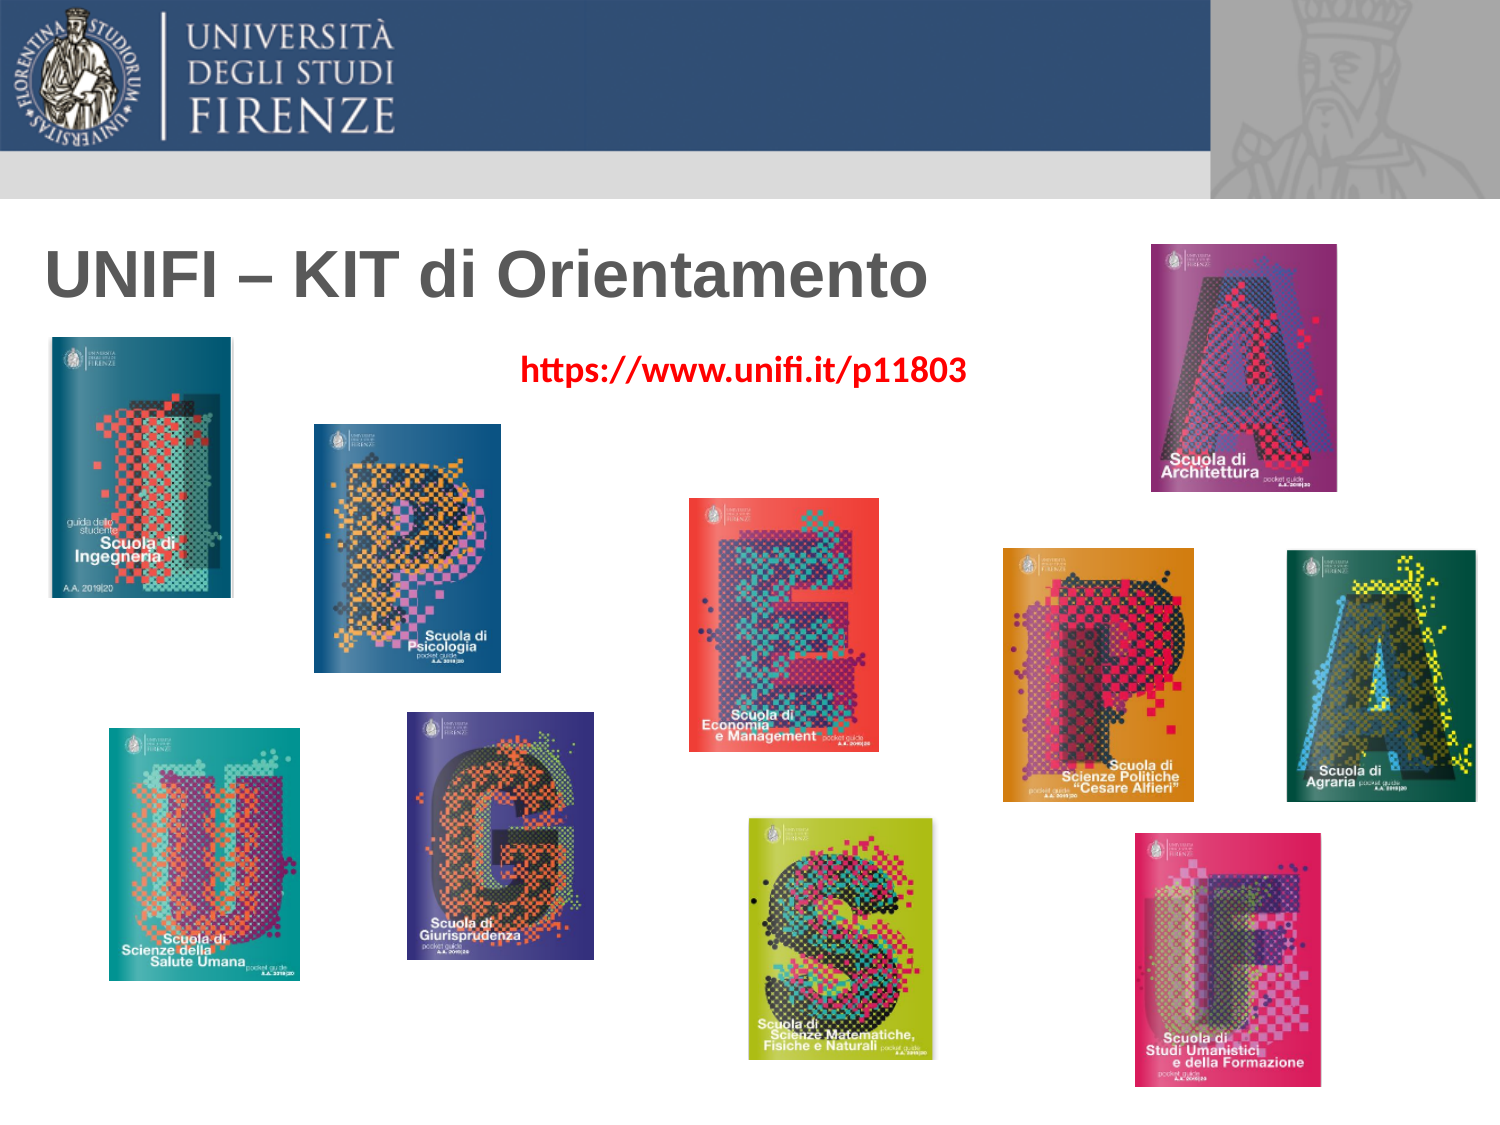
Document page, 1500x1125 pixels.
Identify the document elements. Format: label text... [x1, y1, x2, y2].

text_box https://www.unifi.it/p11803 [505, 337, 983, 397]
picture [407, 712, 594, 961]
picture [1151, 244, 1338, 493]
picture [314, 424, 501, 673]
picture [688, 498, 880, 752]
text_box UNIFI – KIT di Orientamento [29, 222, 1061, 318]
picture [1002, 548, 1194, 802]
picture [1286, 548, 1478, 803]
picture [62, 336, 221, 598]
picture [109, 728, 300, 982]
picture [748, 814, 939, 1061]
picture [47, 336, 52, 598]
picture [0, 0, 1500, 200]
picture [1134, 833, 1323, 1087]
